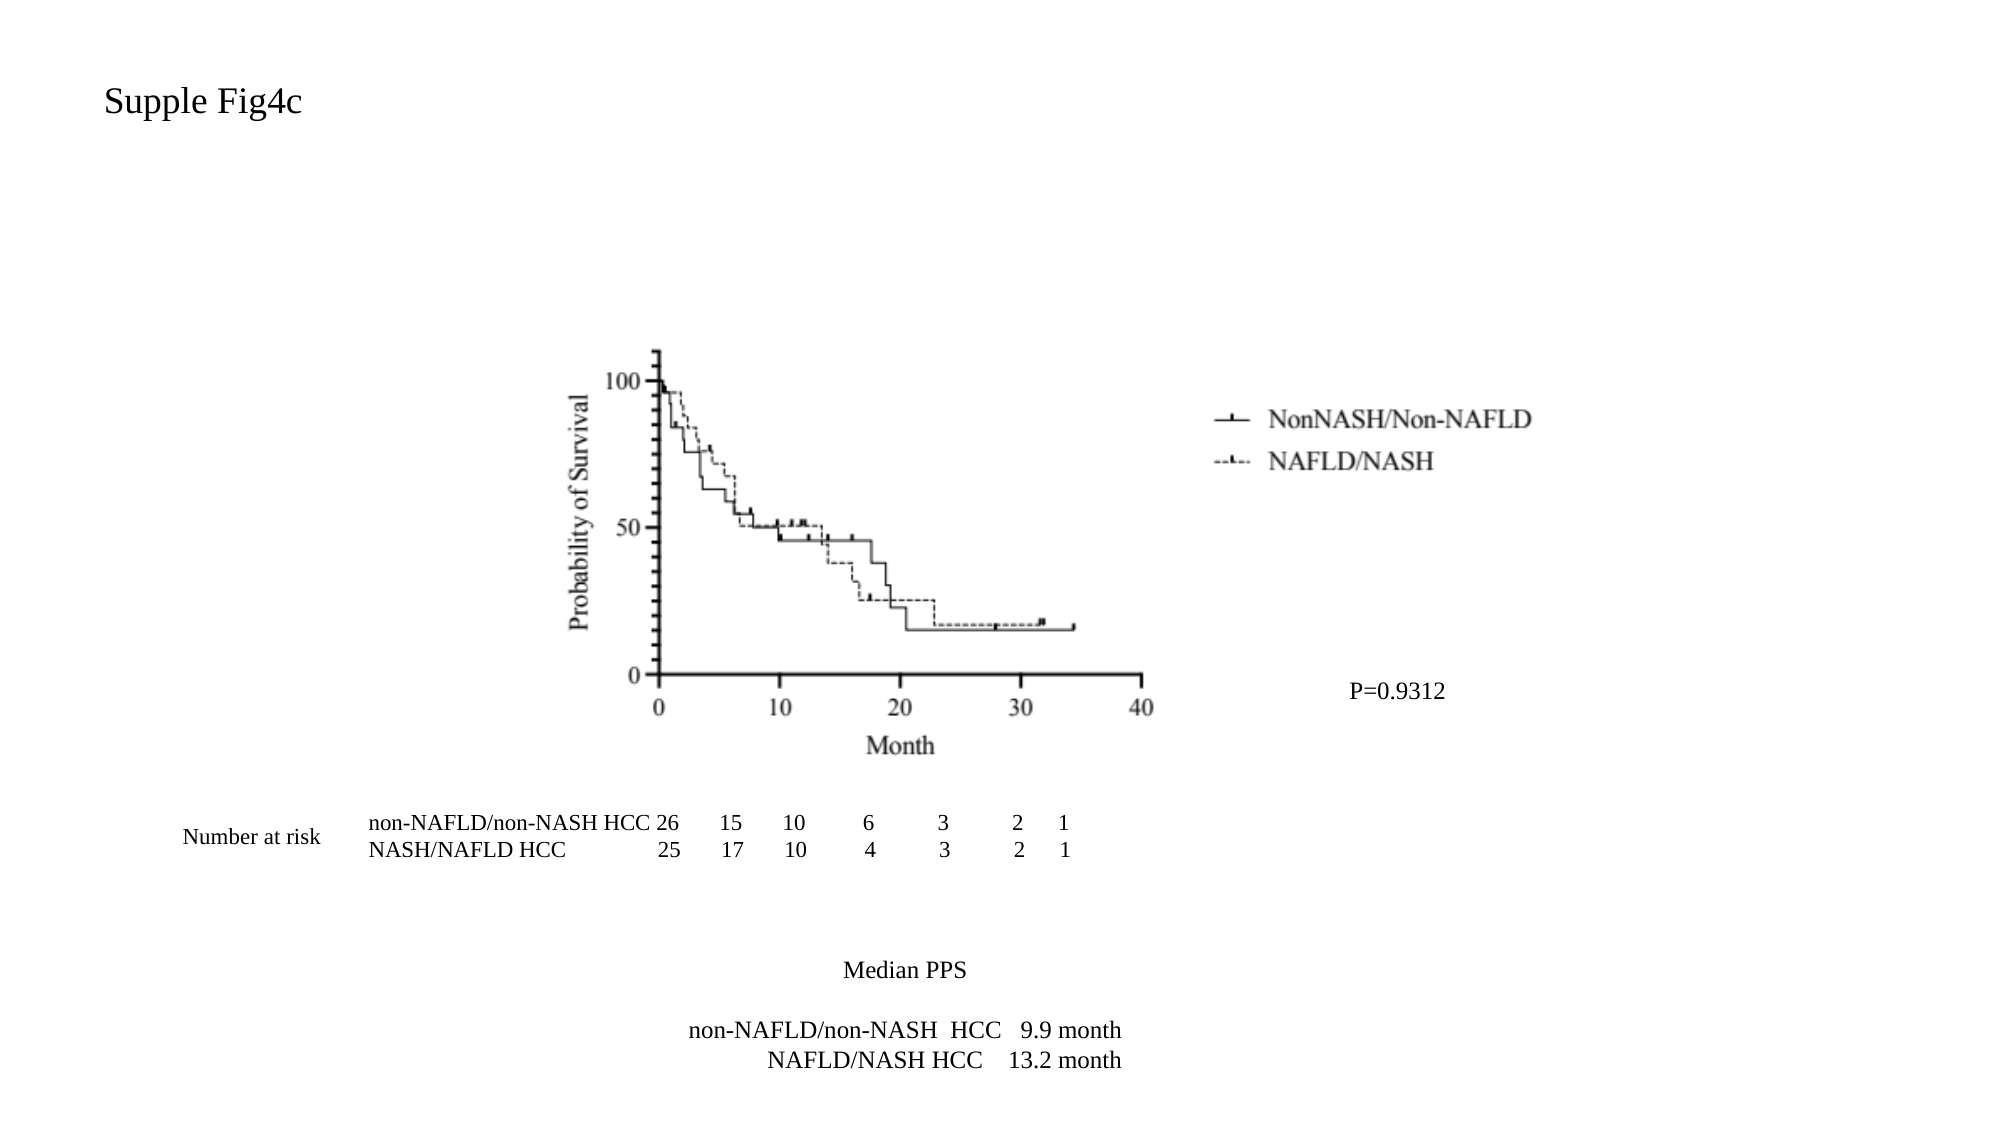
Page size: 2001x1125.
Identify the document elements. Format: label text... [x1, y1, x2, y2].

text_box Supple Fig4c [88, 68, 318, 129]
text_box Number at risk [167, 813, 337, 857]
text_box Median PPS non-NAFLD/non-NASH HCC 9.9 month NAFLD/NASH HCC 13.2 month [673, 946, 1138, 1081]
text_box non-NAFLD/non-NASH HCC 26 15 10 6 3 2 1 NASH/NAFLD HCC 25 17 10 4 3 2 1 [353, 799, 1189, 870]
picture [553, 325, 1539, 771]
